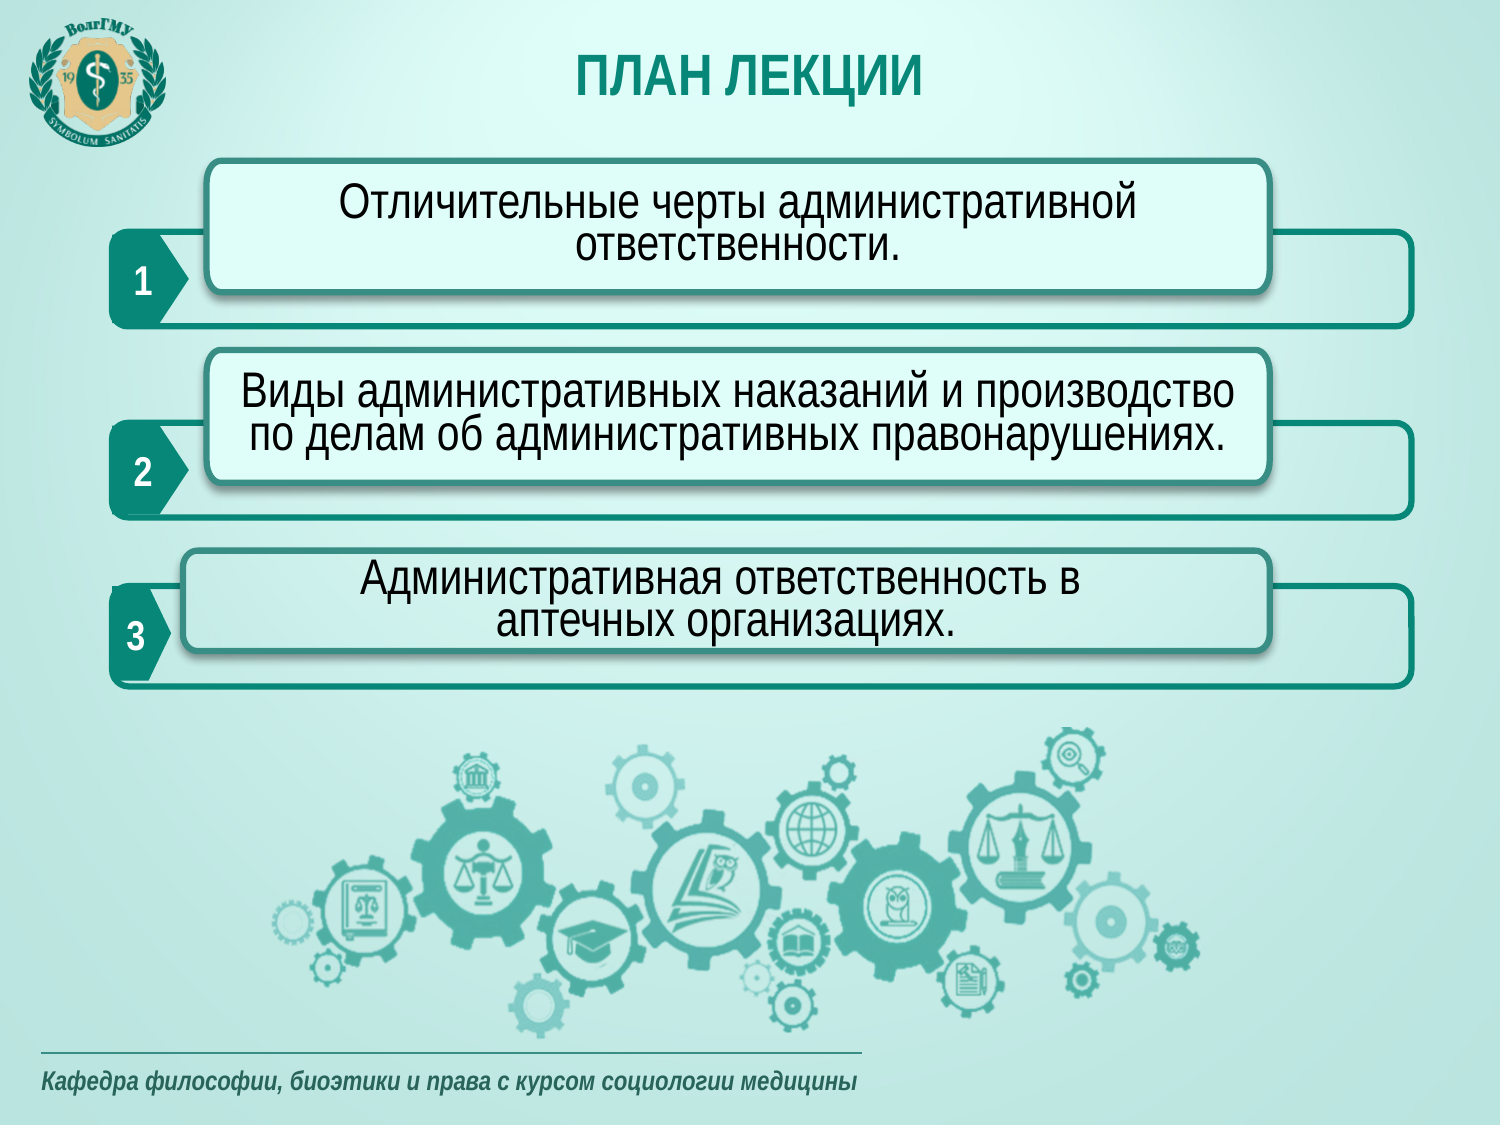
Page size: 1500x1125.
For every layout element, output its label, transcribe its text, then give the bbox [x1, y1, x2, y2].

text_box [112, 160, 1412, 327]
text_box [112, 349, 1412, 518]
picture [0, 0, 1500, 1125]
title План лекции [499, 47, 1001, 107]
text_box [253, 727, 1211, 1043]
text_box [135, 314, 1435, 906]
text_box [112, 550, 1412, 687]
